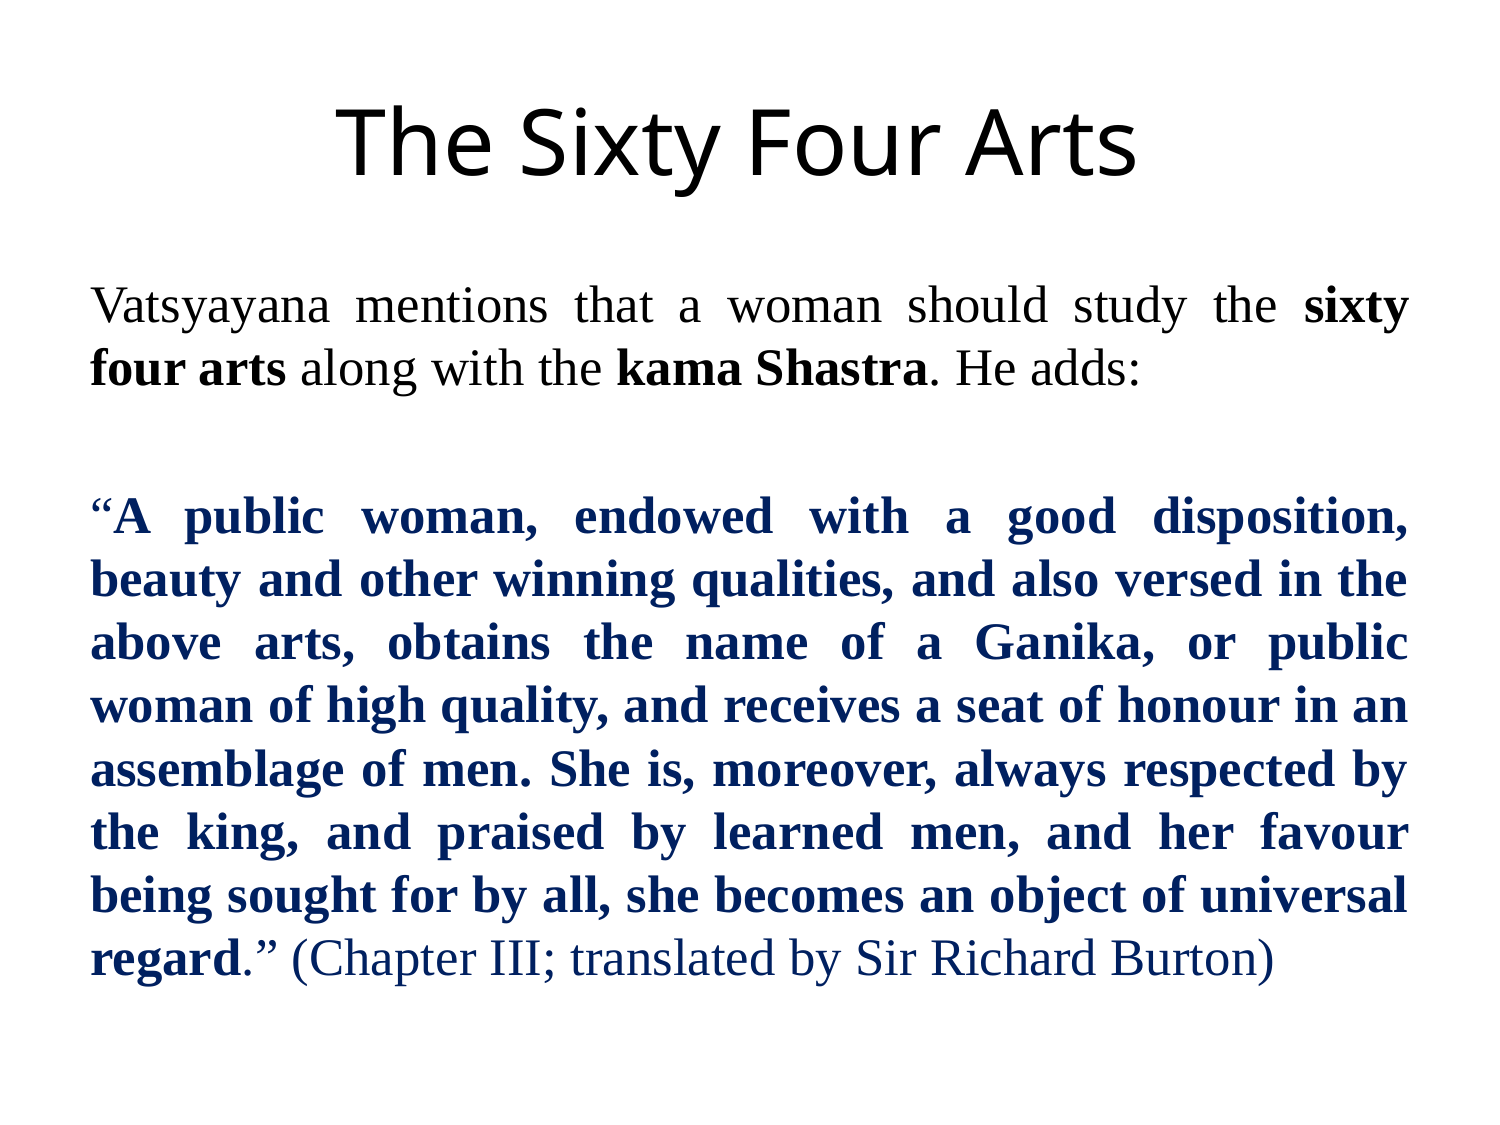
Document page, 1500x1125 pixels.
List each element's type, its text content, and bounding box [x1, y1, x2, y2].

title The Sixty Four Arts [75, 45, 1425, 233]
list Vatsyayana mentions that a woman should study the sixty four arts along with the kama Shastra. He adds: “A public woman, endowed with a good disposition, beauty and other winning qualities, and also versed in the above arts, obtains the name of a Ganika, or public woman of high quality, and receives a seat of honour in an assemblage of men. She is, moreover, always respected by the king, and praised by learned men, and her favour being sought for by all, she becomes an object of universal regard.” (Chapter III; translated by Sir Richard Burton) [75, 262, 1425, 1005]
